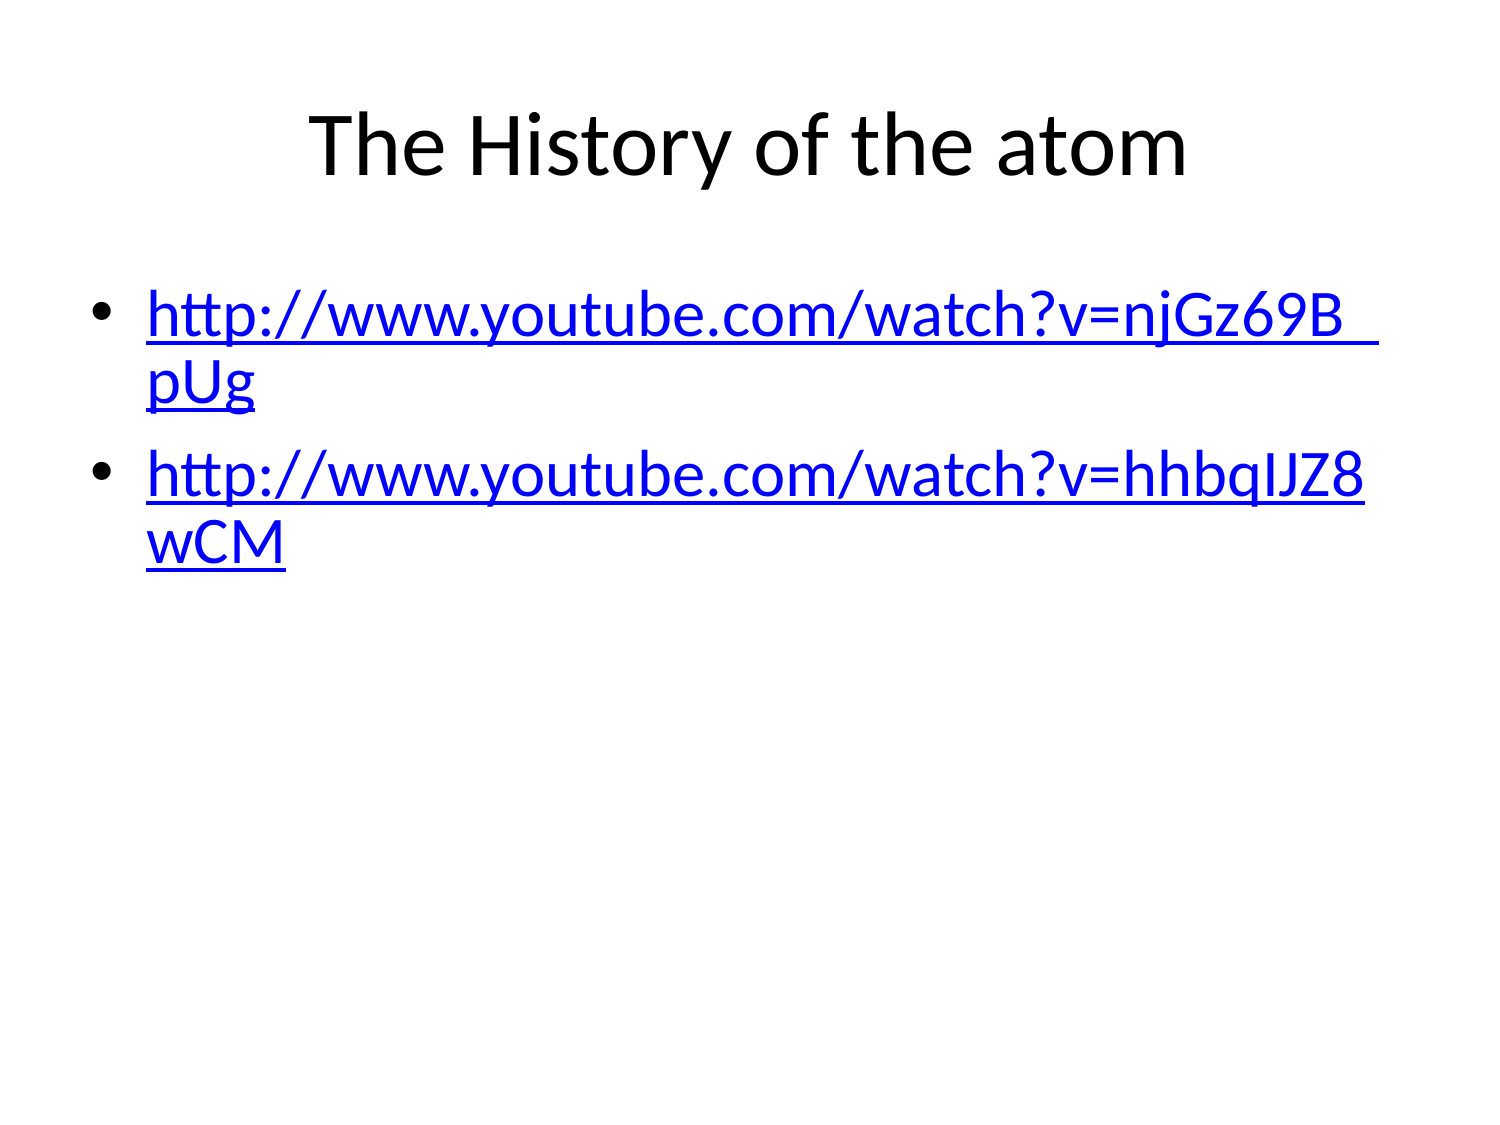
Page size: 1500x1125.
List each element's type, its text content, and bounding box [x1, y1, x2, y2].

title The History of the atom [74, 44, 1426, 233]
list http://www.youtube.com/watch?v=njGz69B_pUg http://www.youtube.com/watch?v=hhbqIJZ8wCM [74, 262, 1426, 1006]
